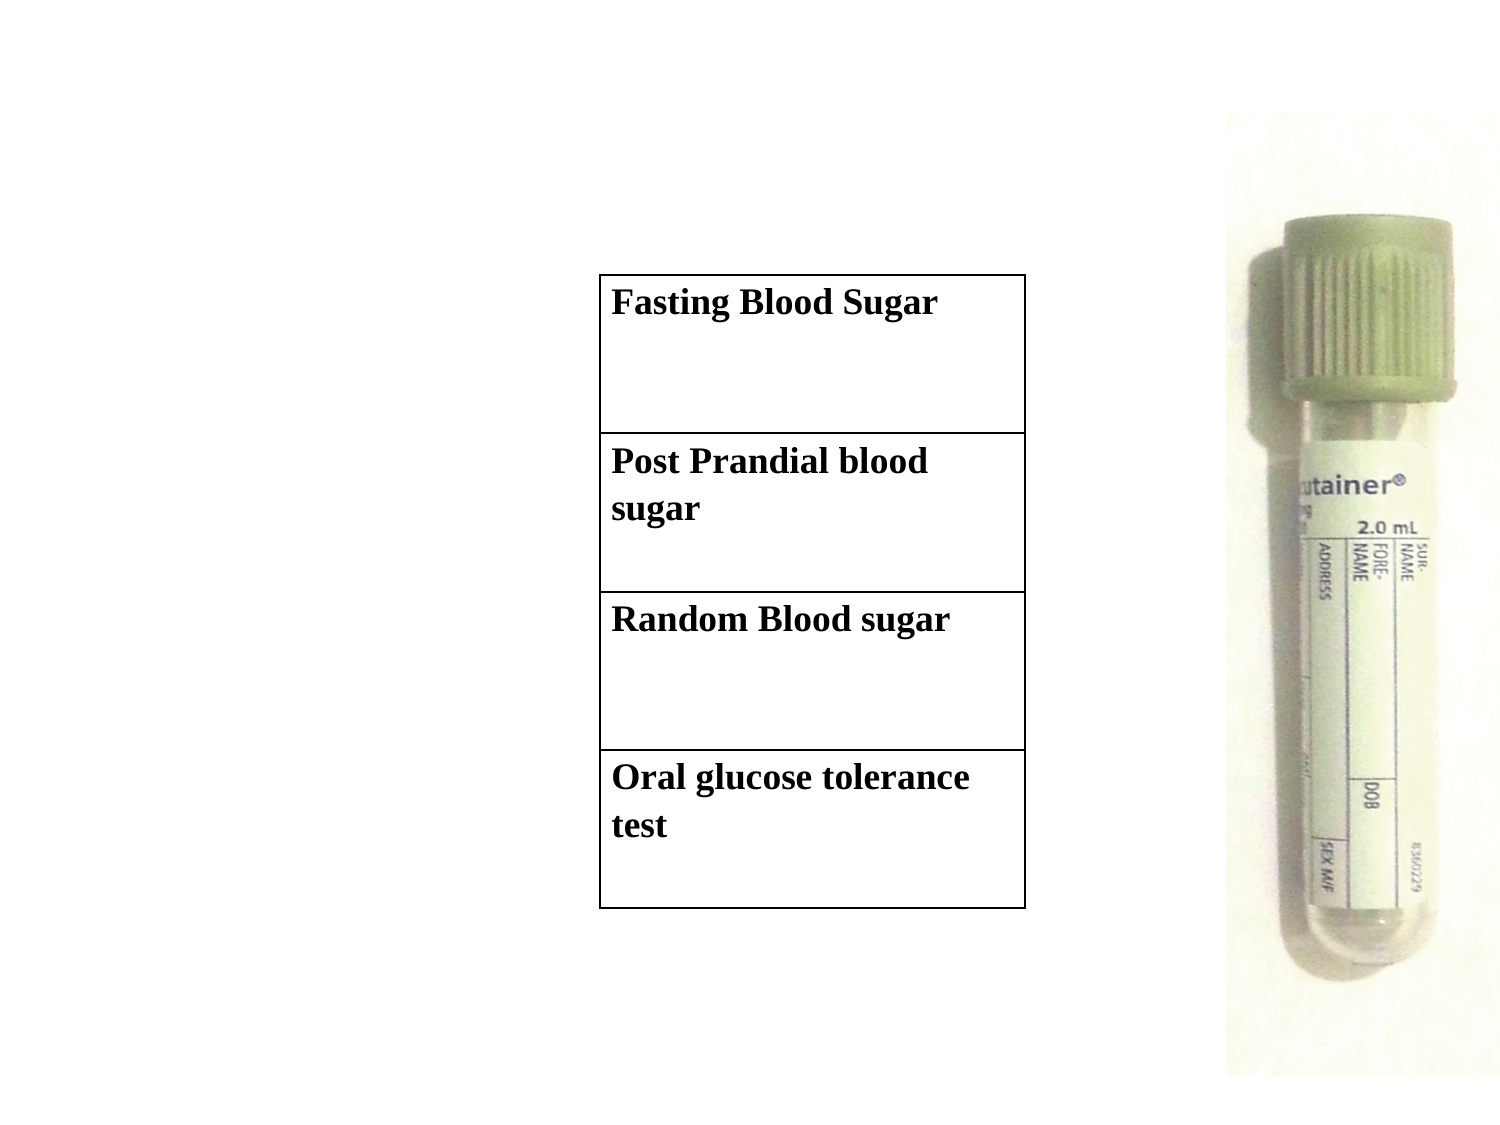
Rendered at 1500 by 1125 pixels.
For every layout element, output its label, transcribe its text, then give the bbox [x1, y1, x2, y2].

table_header Fasting Blood Sugar [601, 276, 1024, 432]
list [880, 456, 1500, 732]
table_cell Post Prandial blood sugar [601, 434, 1024, 591]
table_cell Random Blood sugar [601, 593, 1024, 749]
table_cell Oral glucose tolerance test [601, 751, 1024, 907]
picture [1226, 732, 1500, 1075]
picture [1226, 114, 1500, 456]
